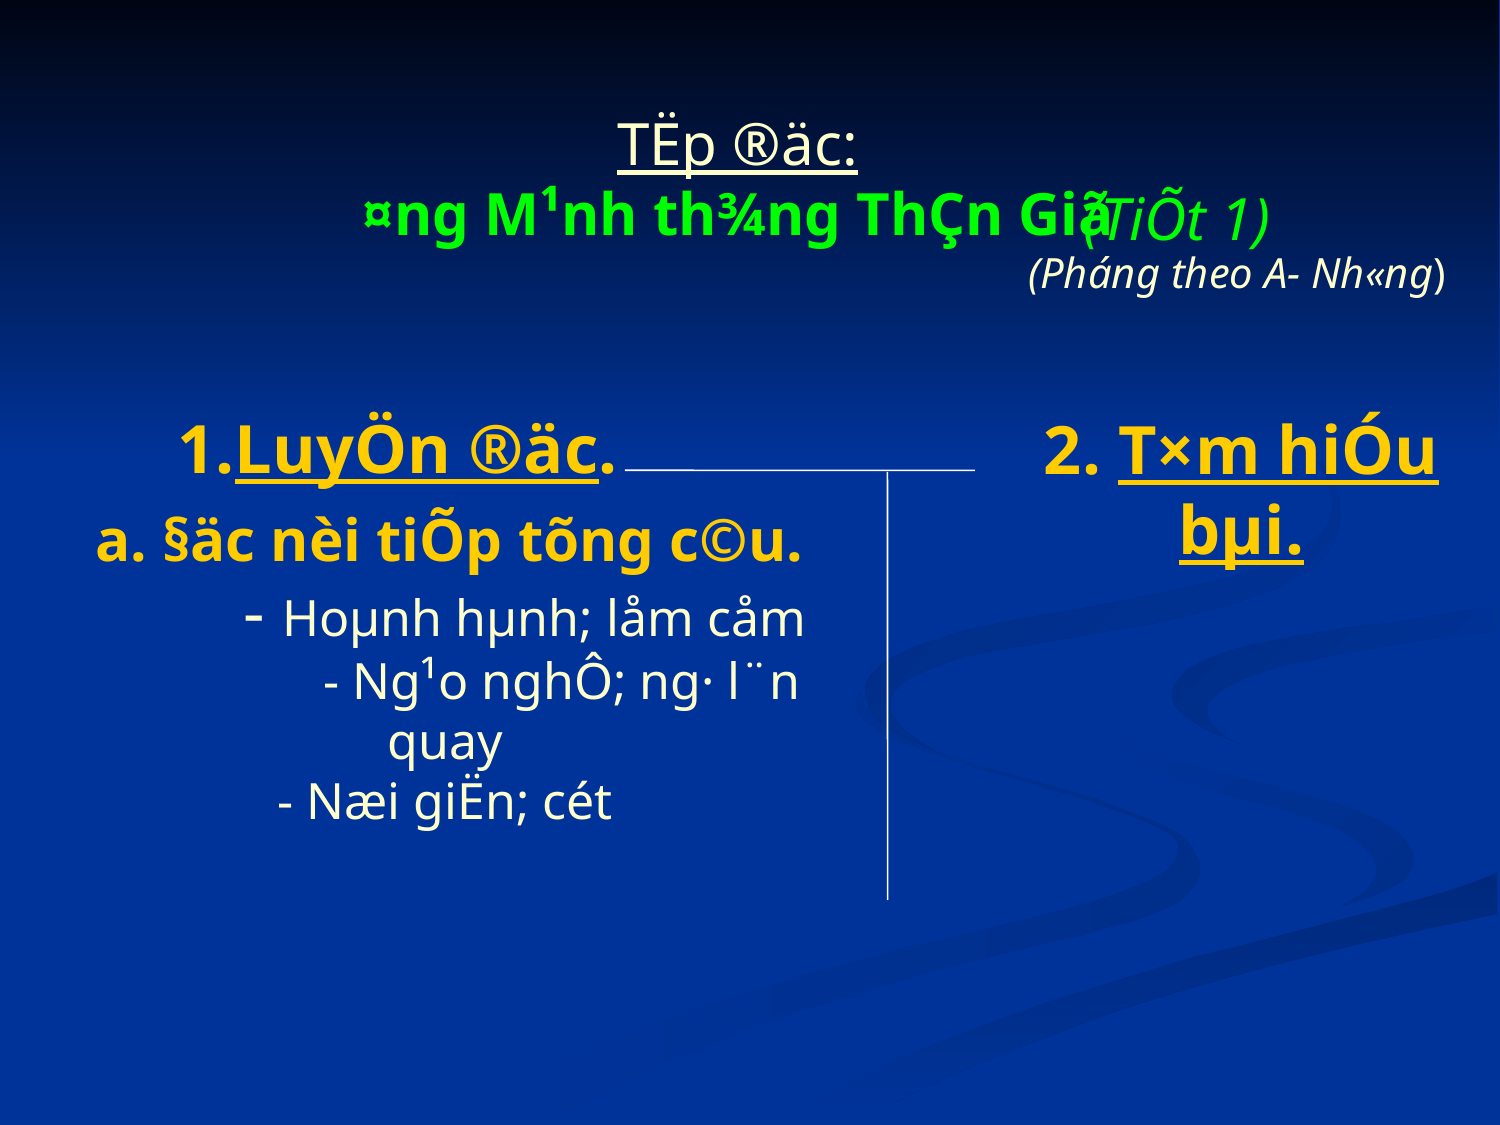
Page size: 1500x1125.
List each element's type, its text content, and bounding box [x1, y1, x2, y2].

text_box a. §äc nèi tiÕp tõng c©u. [80, 496, 619, 562]
text_box TËp ®äc: ¤ng M¹nh th¾ng ThÇn Giã (Pháng theo A- Nh«ng) [0, 49, 1500, 305]
text_box 1.LuyÖn ®äc. [153, 399, 642, 495]
text_box (TiÕt 1) [1068, 174, 1285, 260]
text_box 2. T×m hiÓu bµi. [997, 400, 1486, 576]
text_box - Hoµnh hµnh; låm cåm - Ng¹o nghÔ; ng· l¨n quay - Næi giËn; cét [38, 562, 619, 838]
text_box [624, 469, 976, 901]
